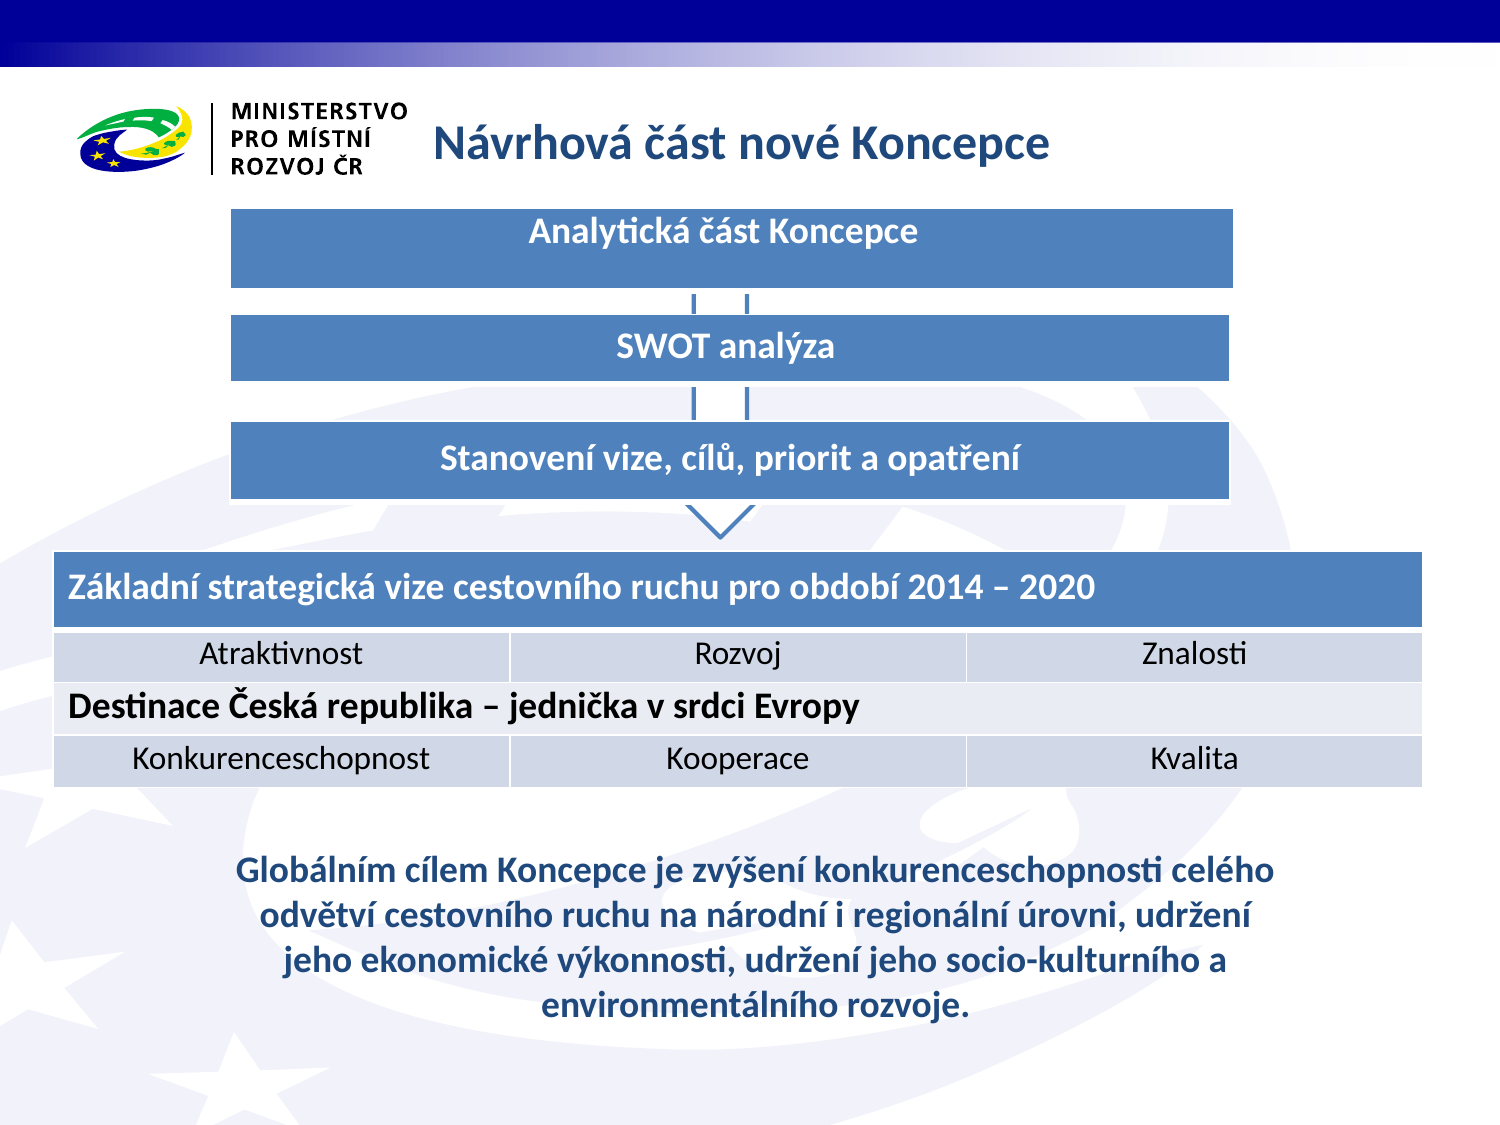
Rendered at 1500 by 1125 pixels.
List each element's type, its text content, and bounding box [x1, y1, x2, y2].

table_cell Znalosti [967, 633, 1422, 682]
text_box [691, 387, 750, 420]
table_header Stanovení vize, cílů, priorit a opatření [231, 422, 1229, 499]
table_header SWOT analýza [231, 315, 1229, 381]
text_box Návrhová část nové Koncepce [419, 101, 1483, 185]
table_cell Rozvoj [511, 633, 966, 682]
table_header Základní strategická vize cestovního ruchu pro období 2014 – 2020 [54, 552, 1422, 627]
table_cell Atraktivnost [54, 633, 509, 682]
text_box [691, 294, 750, 314]
text_box Globálním cílem Koncepce je zvýšení konkurenceschopnosti celého odvětví cestovního ruchu na národní i regionální úrovni, udržení jeho ekonomické výkonnosti, udržení jeho socio-kulturního a environmentálního rozvoje. [218, 837, 1294, 1032]
table_cell Kvalita [967, 736, 1422, 787]
table_cell Konkurenceschopnost [54, 736, 509, 787]
table_cell Destinace Česká republika – jednička v srdci Evropy [54, 683, 1422, 734]
table_header Analytická část Koncepce [231, 209, 1233, 288]
text_box [684, 505, 756, 540]
table_cell Kooperace [511, 736, 966, 787]
